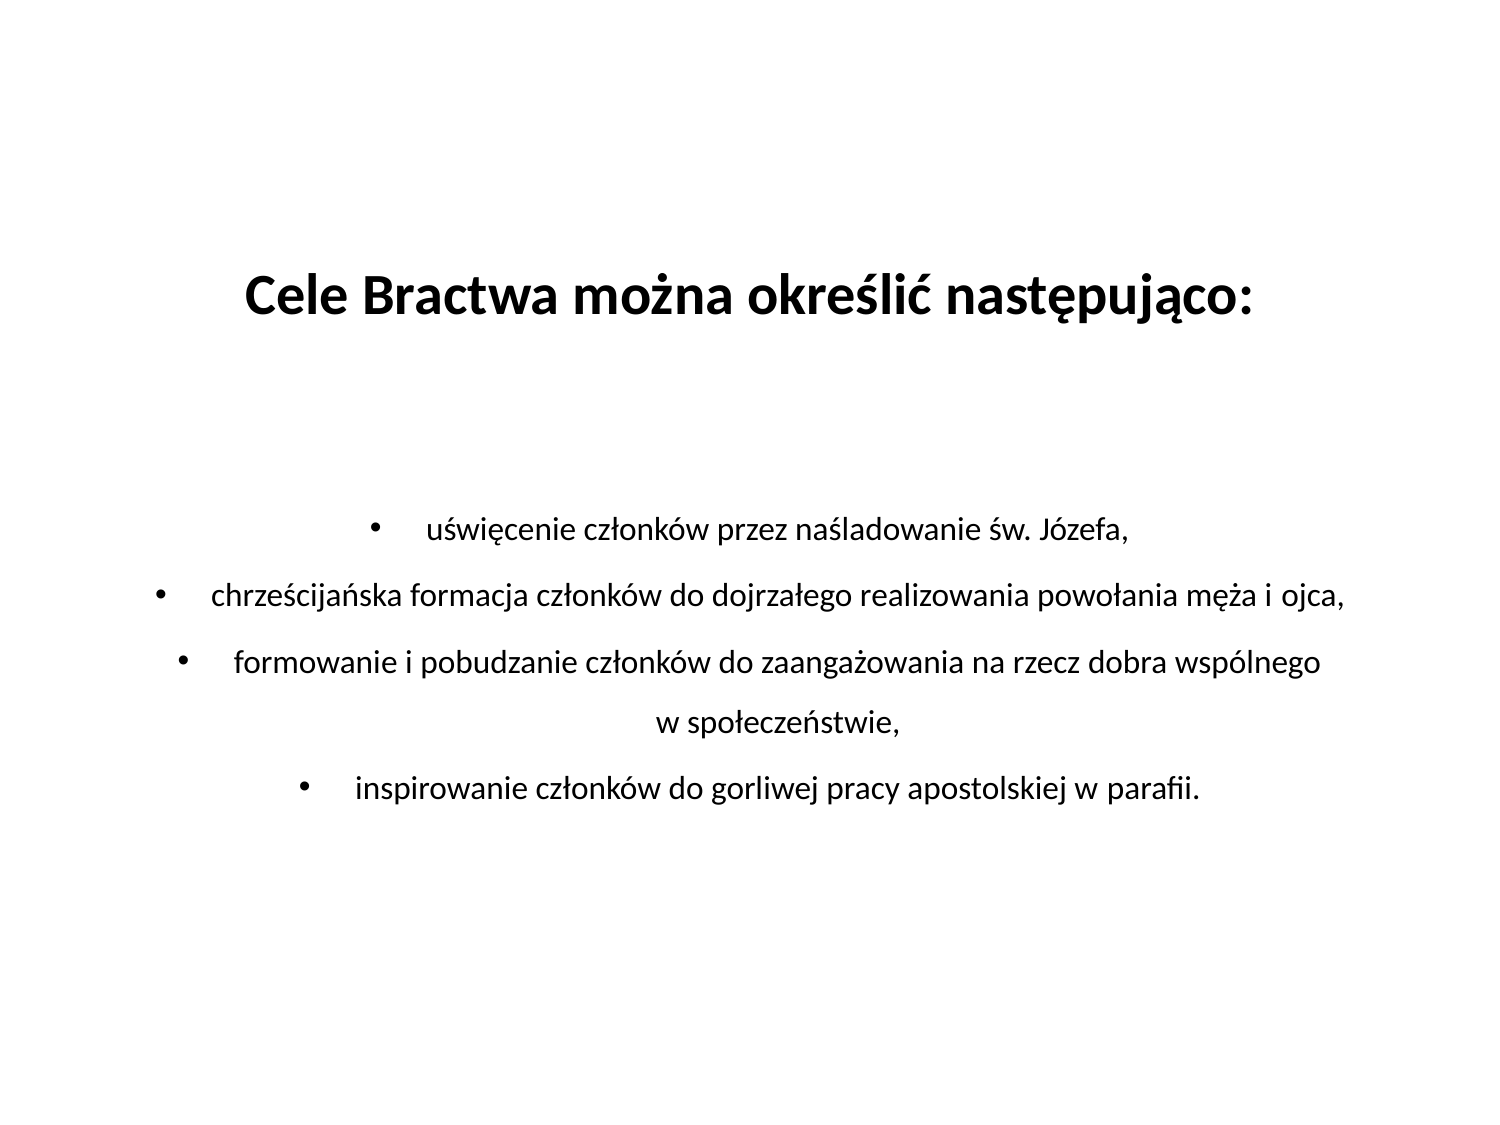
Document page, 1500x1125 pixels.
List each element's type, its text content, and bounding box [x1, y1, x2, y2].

title Cele Bractwa można określić następująco: [75, 208, 1425, 445]
list uświęcenie członków przez naśladowanie św. Józefa, chrześcijańska formacja członków do dojrzałego realizowania powołania męża i ojca, formowanie i pobudzanie członków do zaangażowania na rzecz dobra wspólnego w społeczeństwie, inspirowanie członków do gorliwej pracy apostolskiej w parafii. [75, 479, 1425, 1005]
